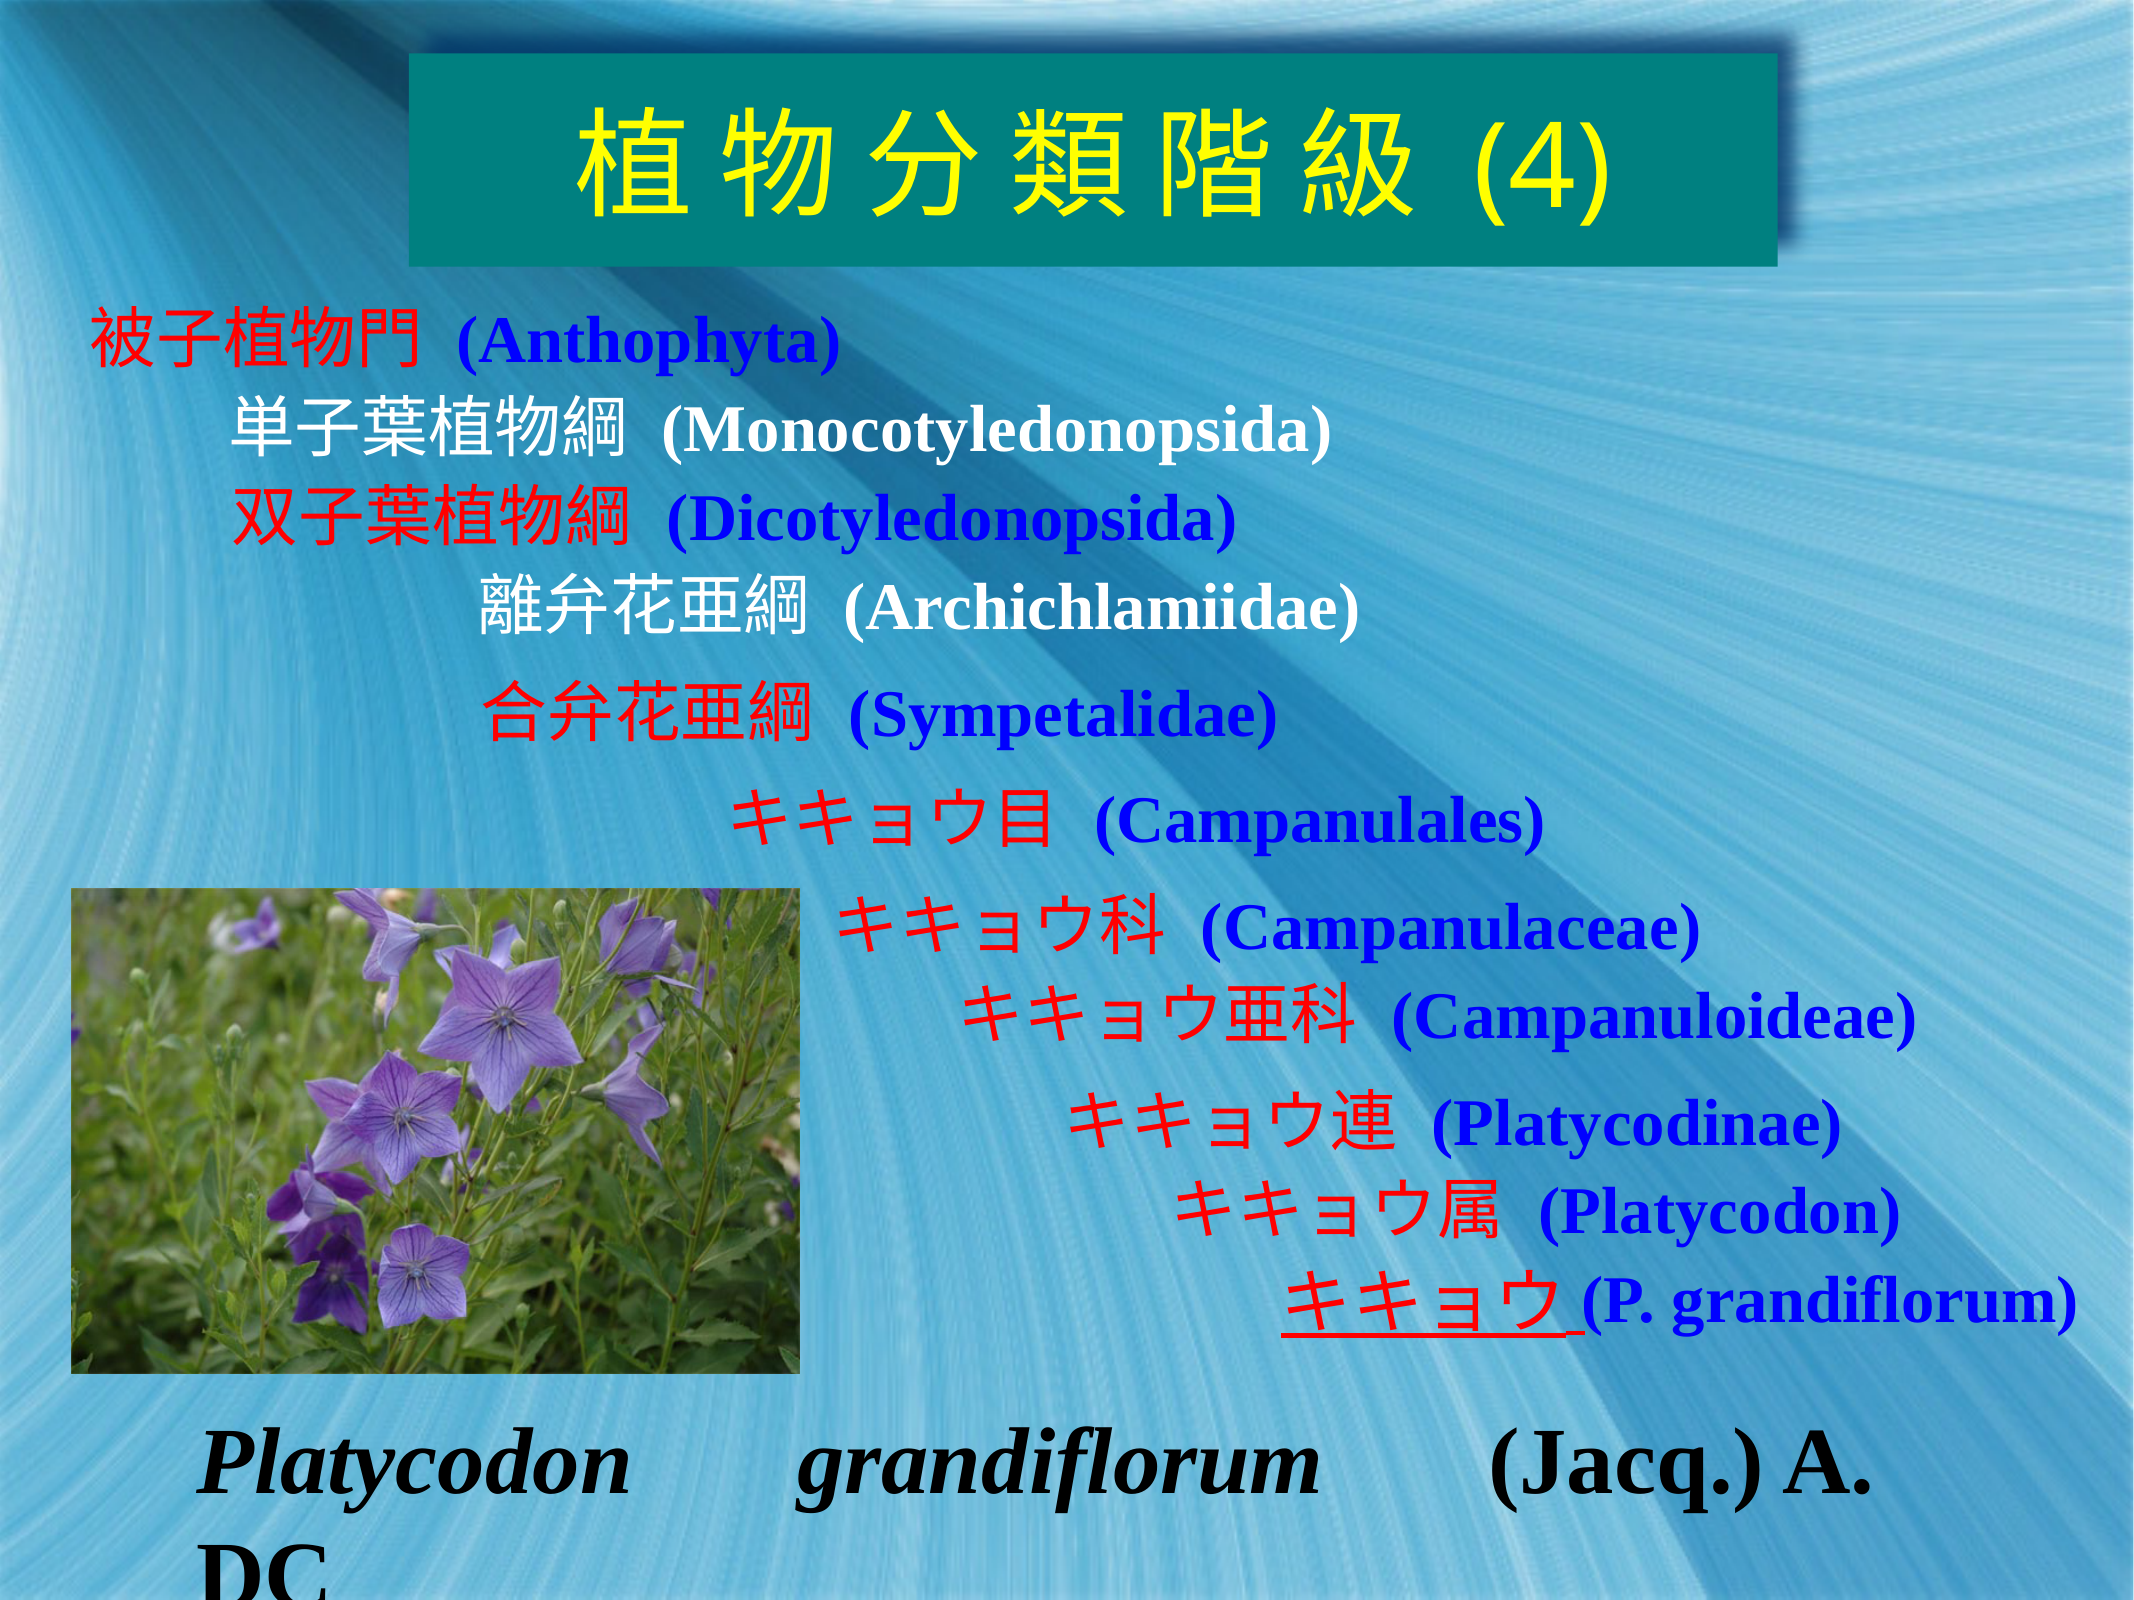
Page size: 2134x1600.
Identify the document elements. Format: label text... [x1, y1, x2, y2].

text_box キキョウ亜科 (Campanuloideae) [938, 959, 2134, 1064]
text_box キキョウ [1262, 1244, 1642, 1354]
text_box 被子植物門 (Anthophyta) [71, 284, 1070, 389]
text_box キキョウ連 (Platycodinae) [1045, 1066, 2134, 1171]
text_box キキョウ科 (Campanulaceae) [814, 871, 1887, 975]
text_box (P. grandiflorum) [1549, 1247, 2095, 1345]
text_box キキョウ属 (Platycodon) [1151, 1171, 2134, 1260]
title 植 物 分 類 階 級 (4) [408, 52, 1779, 268]
text_box キキョウ目 (Campanulales) [707, 764, 1780, 869]
text_box Platycodon grandiflorum (Jacq.) A. DC [177, 1386, 1977, 1600]
text_box 合弁花亜綱 (Sympetalidae) [462, 657, 1606, 762]
text_box 単子葉植物綱 (Monocotyledonopsida) [209, 373, 1674, 477]
text_box 離弁花亜綱 (Archichlamiidae) [458, 551, 1638, 655]
text_box 双子葉植物綱 (Dicotyledonopsida) [213, 462, 1642, 566]
picture [0, 0, 2134, 1600]
